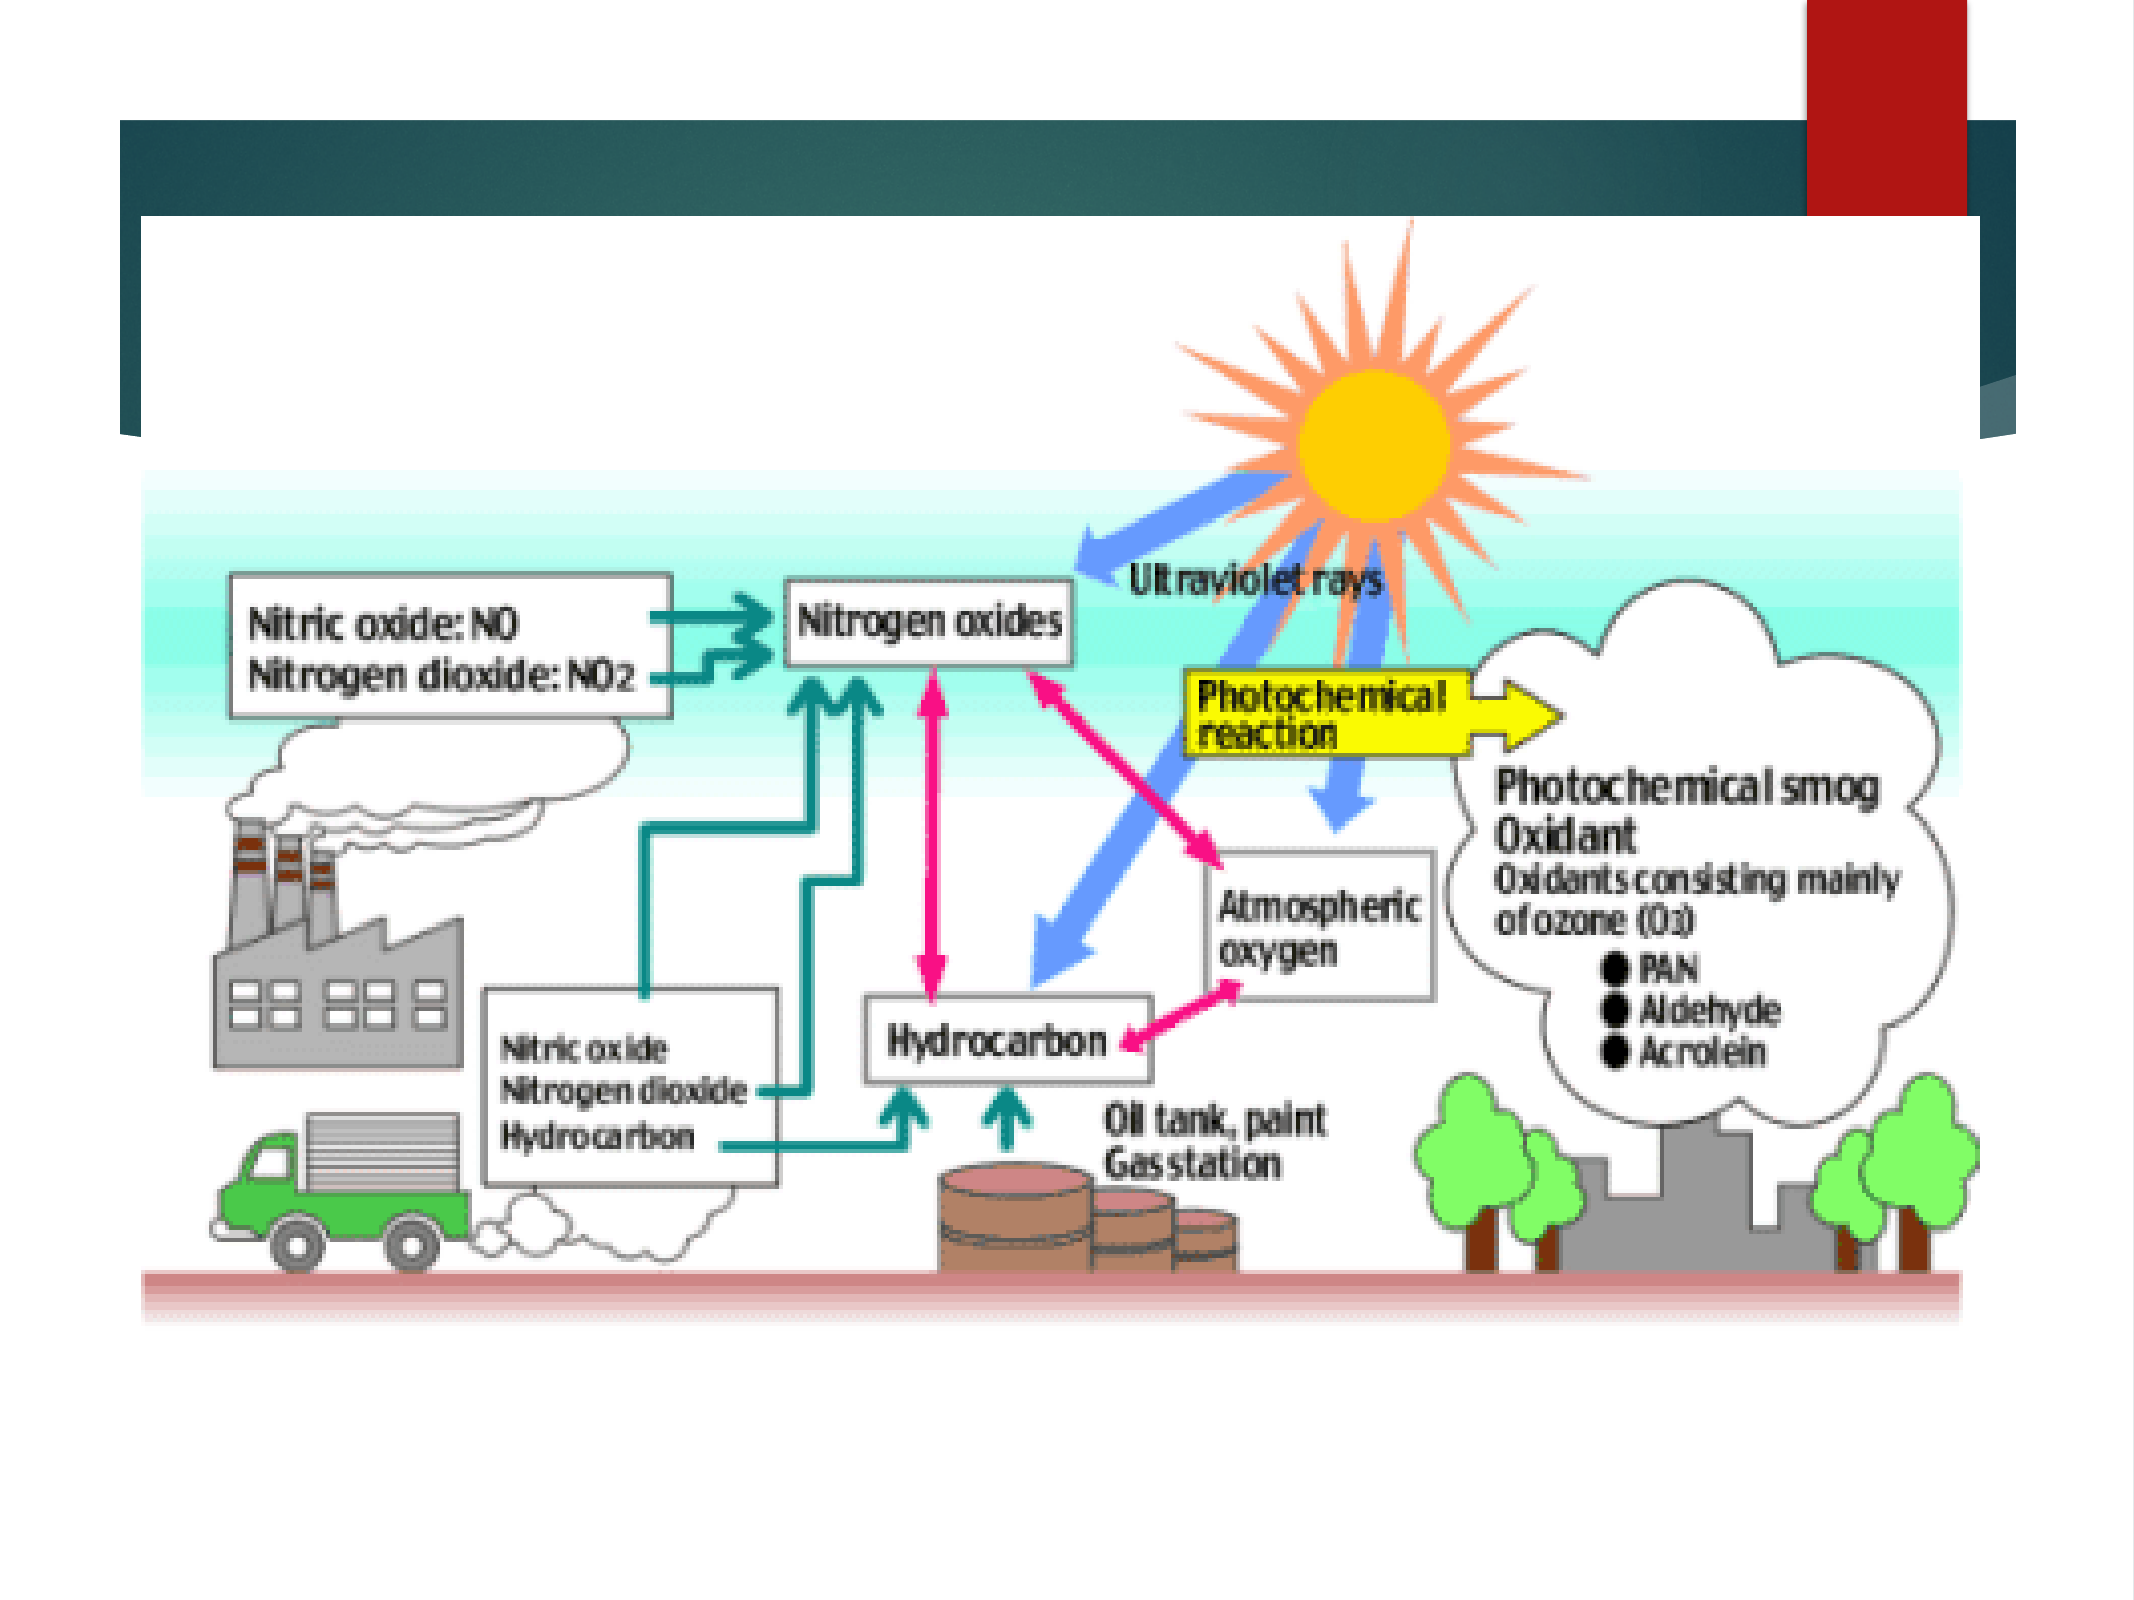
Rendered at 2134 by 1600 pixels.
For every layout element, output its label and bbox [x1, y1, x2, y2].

picture [141, 215, 1980, 1332]
